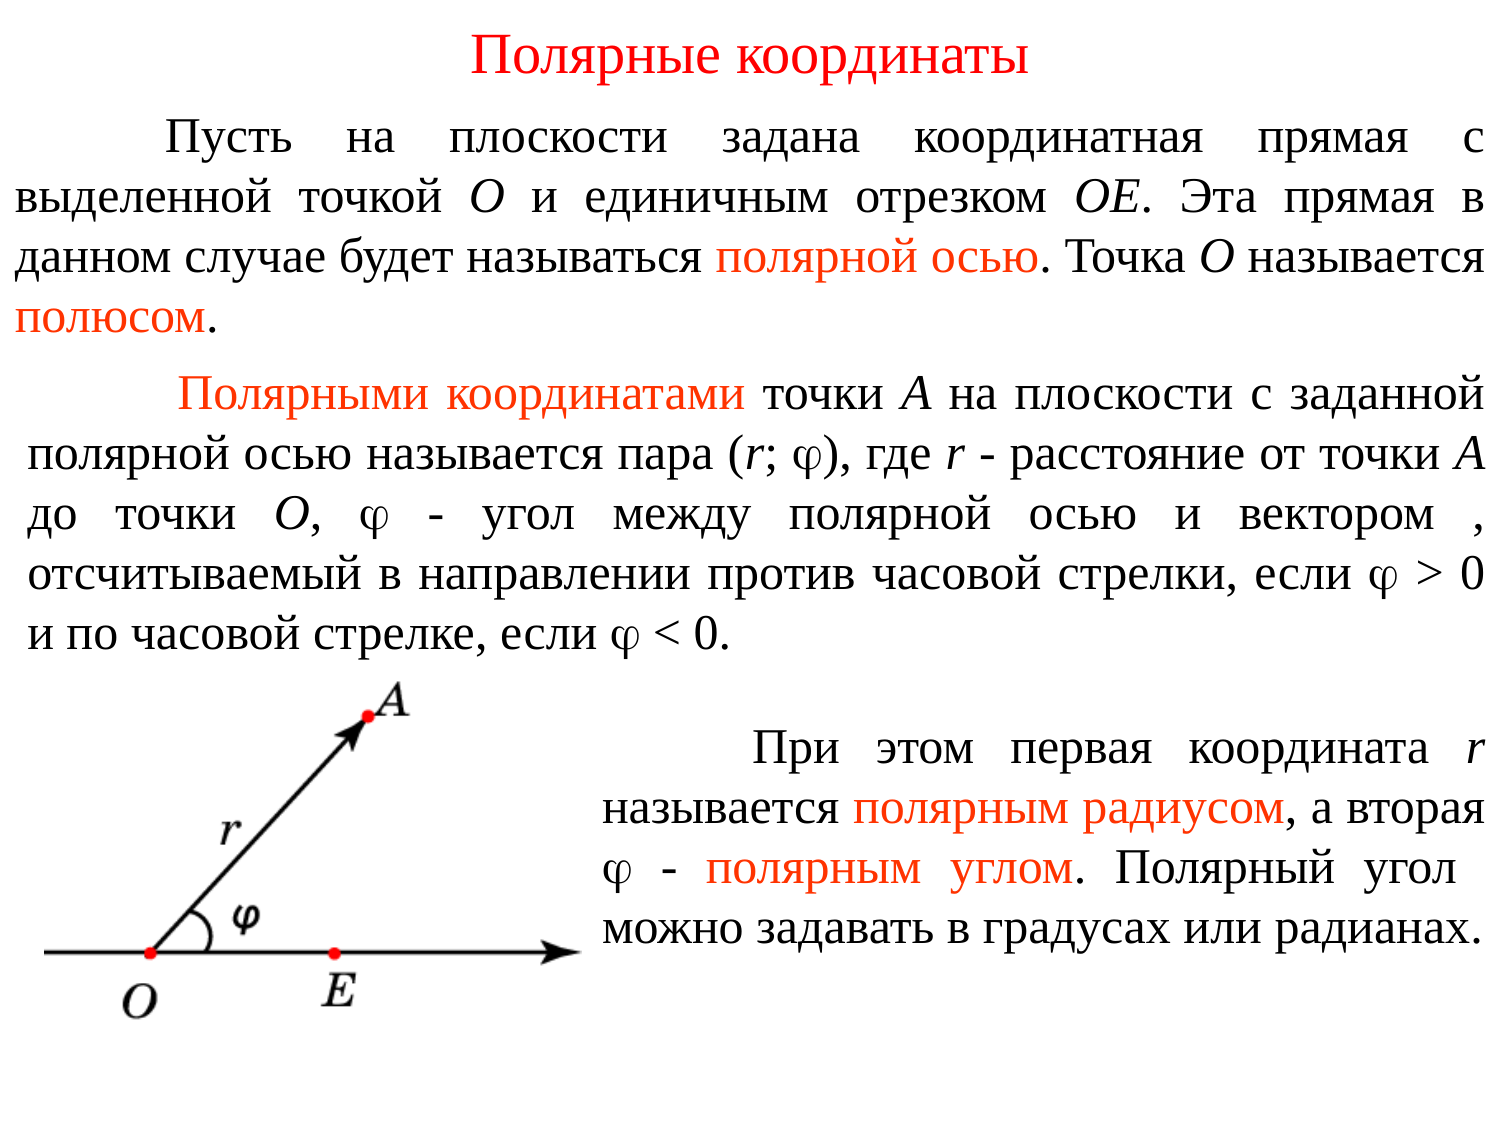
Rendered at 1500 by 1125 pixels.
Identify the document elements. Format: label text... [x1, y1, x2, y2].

text_box При этом первая координата r называется полярным радиусом, а вторая  - полярным углом. Полярный угол можно задавать в градусах или радианах. [587, 706, 1500, 962]
picture [44, 672, 582, 1031]
title Полярные координаты [0, 0, 1500, 94]
text_box Пусть на плоскости задана координатная прямая с выделенной точкой О и единичным отрезком ОЕ. Эта прямая в данном случае будет называться полярной осью. Точка O называется полюсом. [0, 94, 1500, 350]
